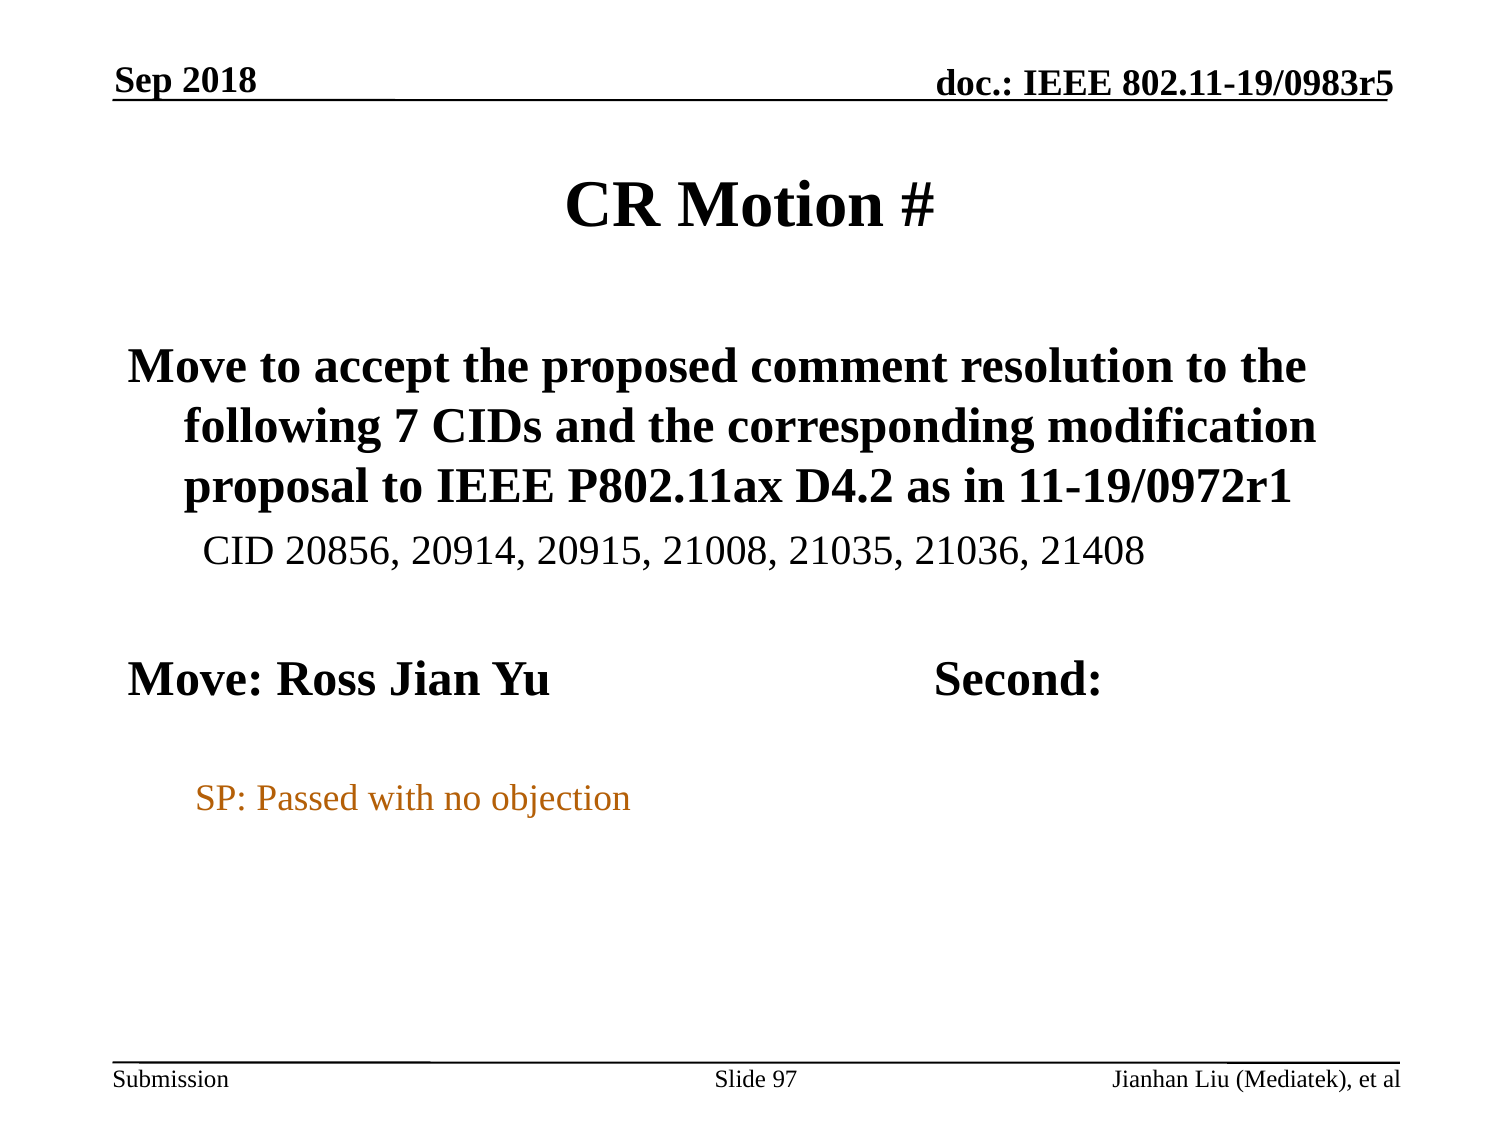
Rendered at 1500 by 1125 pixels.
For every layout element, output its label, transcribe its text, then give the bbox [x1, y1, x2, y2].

footer Jianhan Liu (Mediatek), et al [1107, 1061, 1402, 1125]
title CR Motion # [112, 112, 1388, 288]
slide_number Slide 97 [712, 1061, 800, 1123]
list Move to accept the proposed comment resolution to the following 7 CIDs and the corresponding modification proposal to IEEE P802.11ax D4.2 as in 11-19/0972r1 CID 20856, 20914, 20915, 21008, 21035, 21036, 21408 Move: Ross Jian Yu Second: [112, 324, 1388, 1000]
text_box SP: Passed with no objection [180, 765, 681, 825]
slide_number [114, 0, 259, 101]
